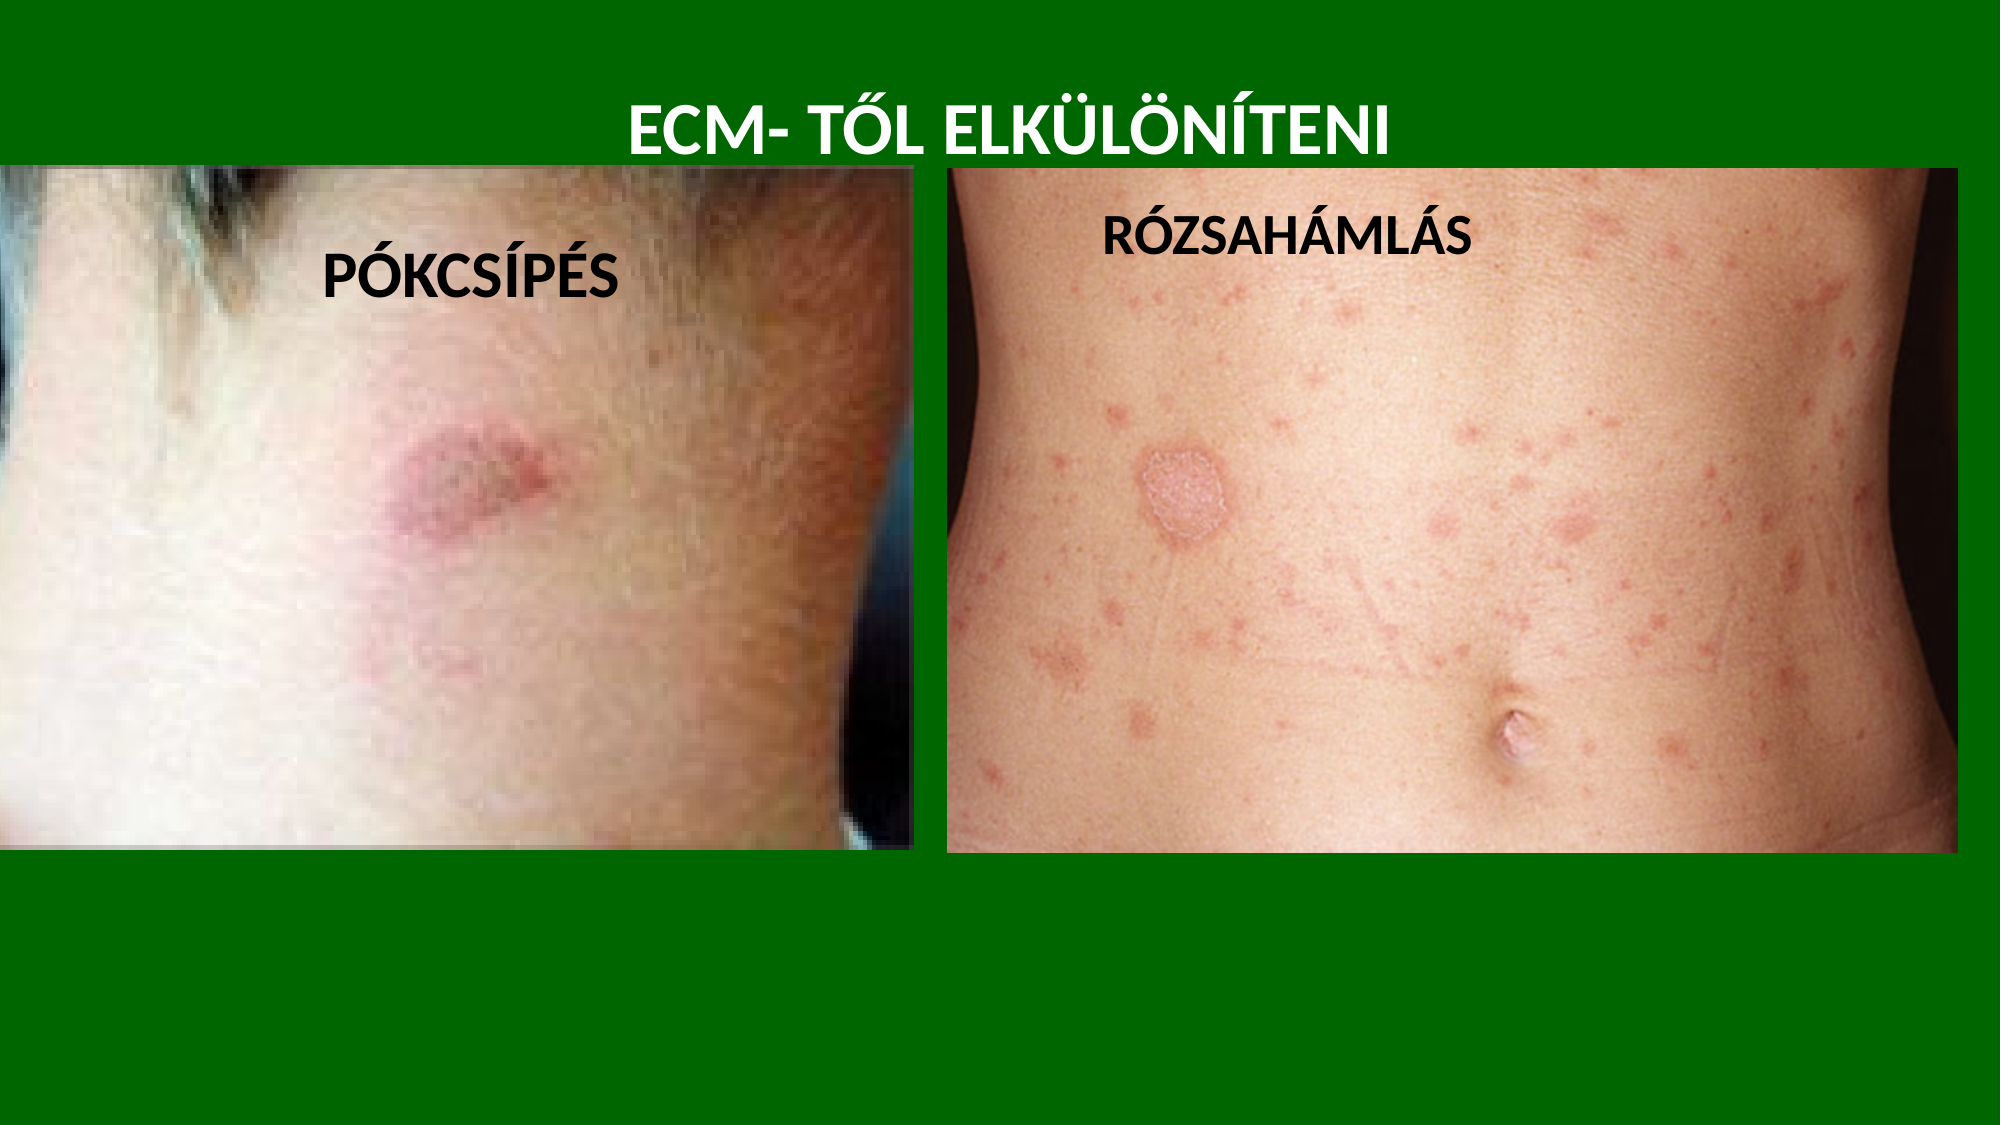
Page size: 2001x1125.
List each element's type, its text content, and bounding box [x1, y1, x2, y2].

picture [947, 168, 1958, 853]
picture [0, 165, 914, 851]
text_box ECM- TŐL ELKÜLÖNÍTENI [612, 72, 1558, 178]
